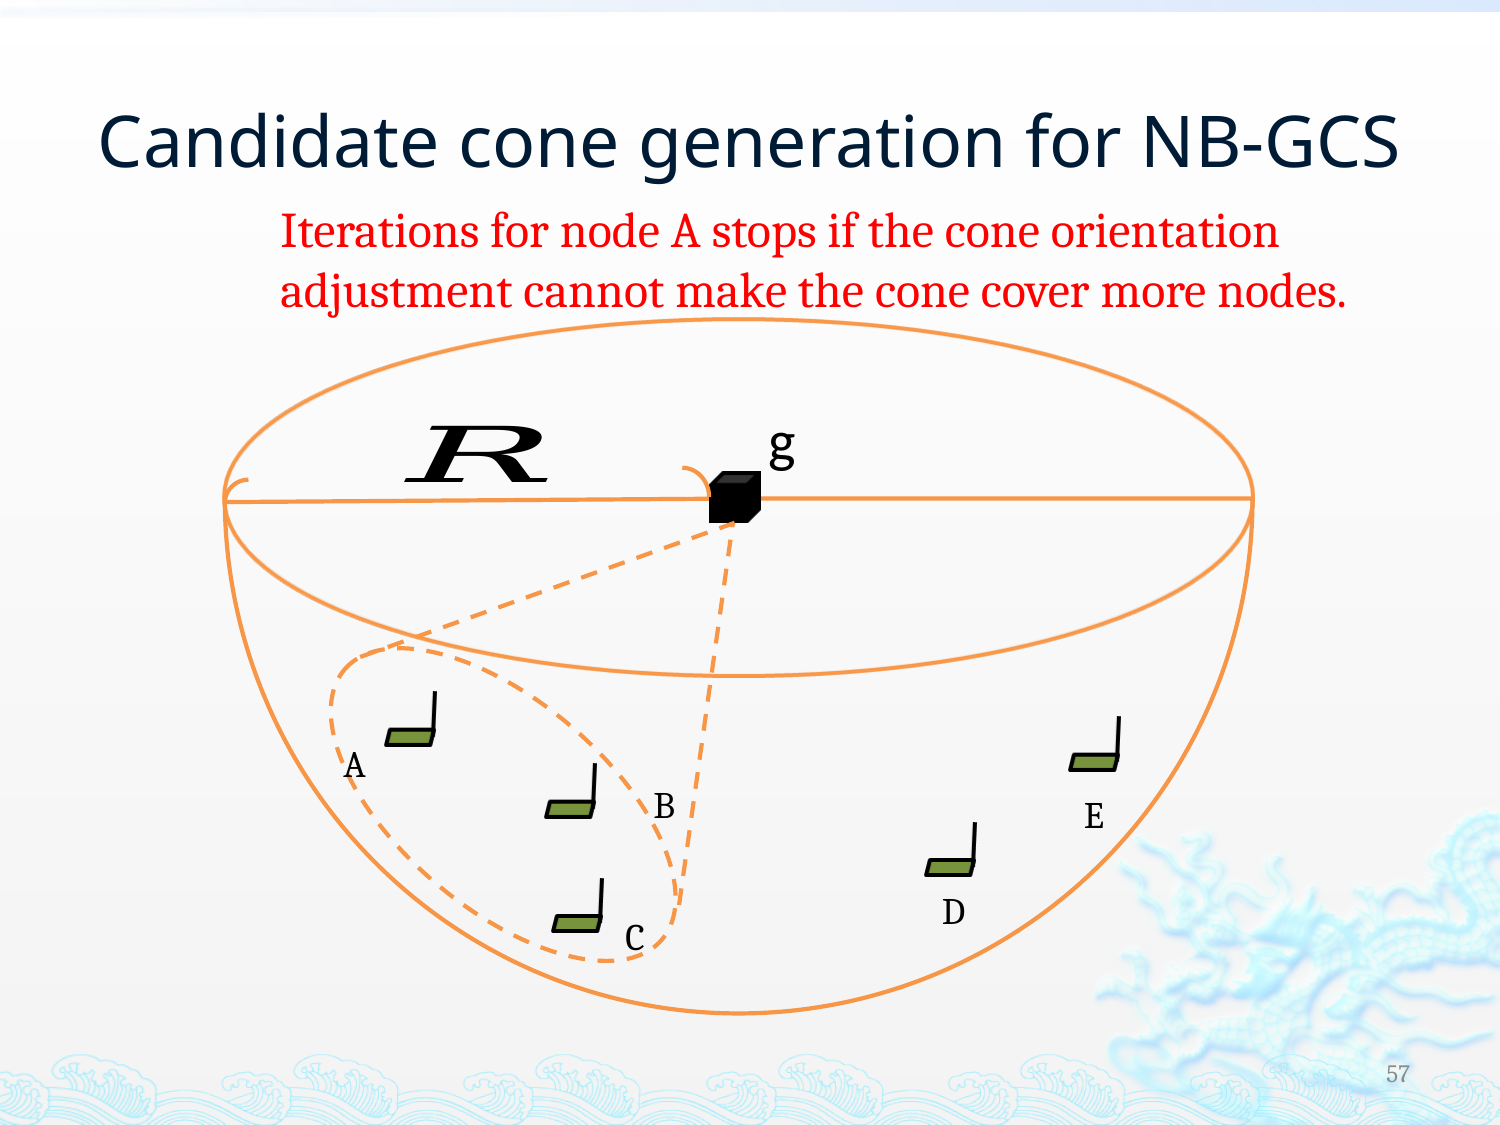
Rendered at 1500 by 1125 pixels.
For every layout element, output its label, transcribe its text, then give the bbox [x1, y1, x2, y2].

picture [383, 689, 437, 747]
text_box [678, 522, 734, 906]
picture [924, 820, 978, 878]
text_box [330, 678, 676, 961]
text_box A [328, 732, 376, 793]
text_box [257, 678, 1221, 1014]
picture [551, 876, 605, 934]
text_box B [638, 773, 678, 834]
text_box Iterations for node A stops if the cone orientation adjustment cannot make the cone cover more nodes. [265, 189, 1459, 325]
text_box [359, 522, 678, 658]
text_box E [1068, 783, 1117, 844]
slide_number 57 [1074, 1042, 1425, 1103]
text_box C [610, 905, 658, 965]
picture [1068, 715, 1122, 773]
text_box D [927, 879, 975, 940]
picture [543, 762, 597, 820]
title Candidate cone generation for NB-GCS [75, 45, 1425, 233]
picture [222, 316, 1256, 678]
